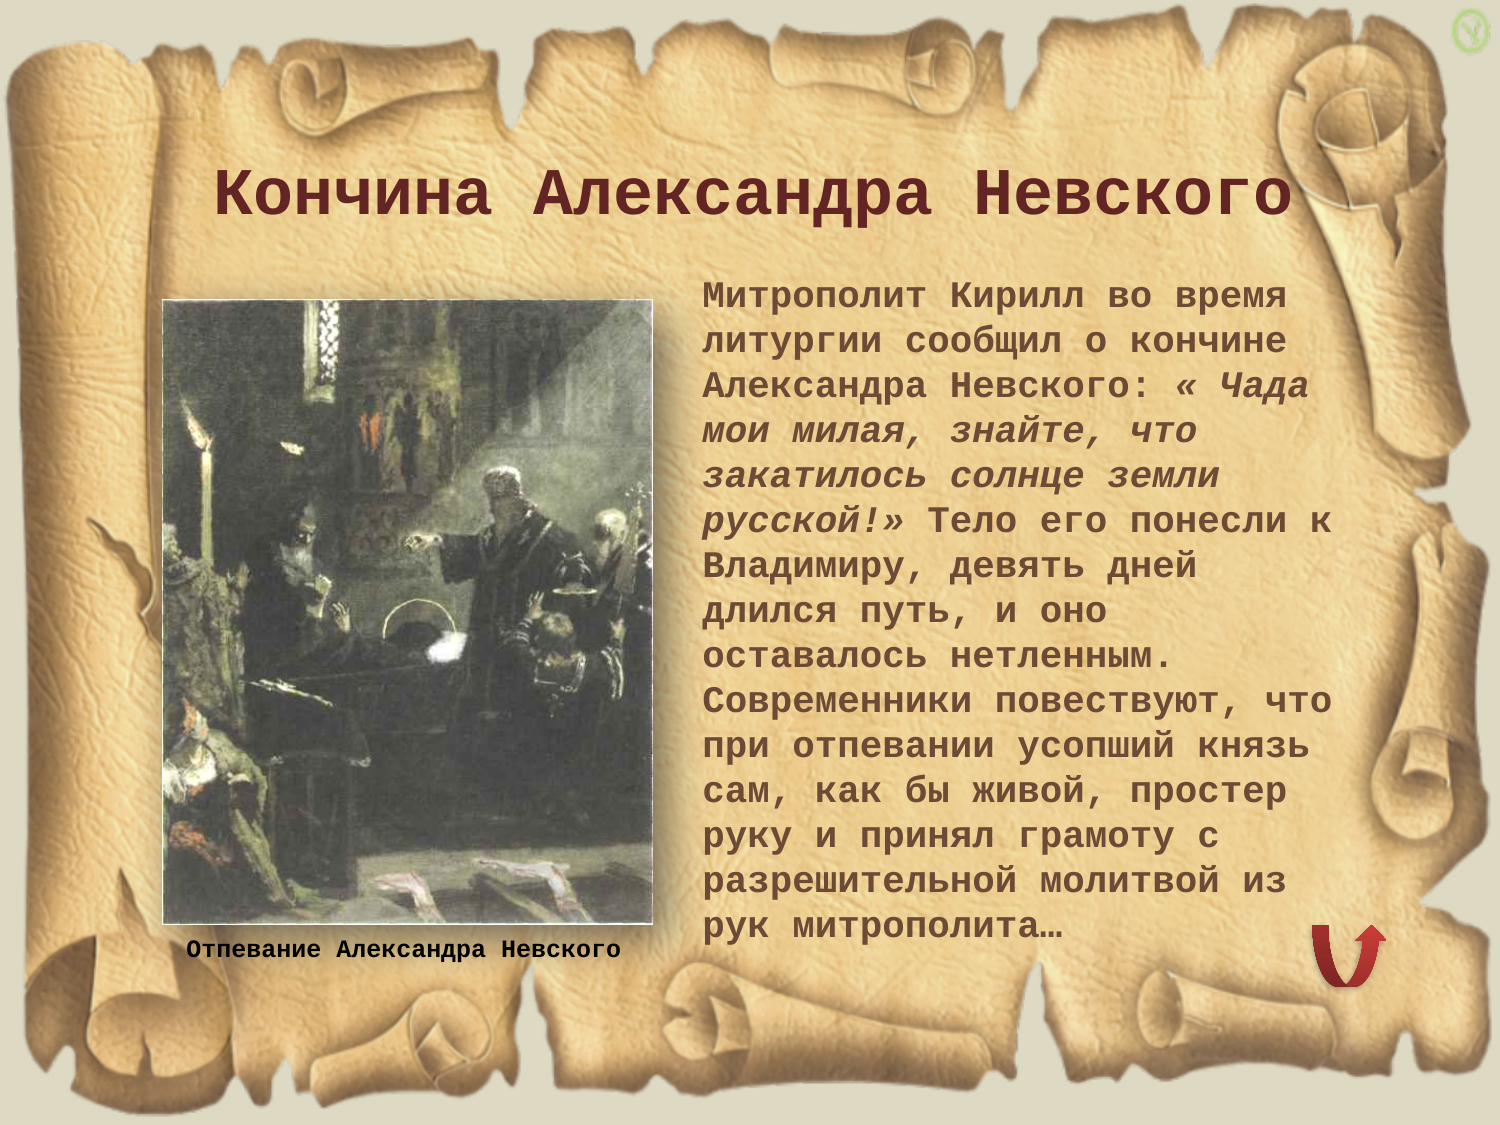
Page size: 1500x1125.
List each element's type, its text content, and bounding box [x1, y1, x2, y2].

text_box Отпевание Александра Невского [150, 924, 658, 970]
text_box Кончина Александра Невского [149, 112, 1326, 263]
text_box Митрополит Кирилл во время литургии сообщил о кончине Александра Невского: « Чада мои милая, знайте, что закатилось солнце земли русской!» Тело его понесли к Владимиру, девять дней длился путь, и оно оставалось нетленным. Современники повествуют, что при отпевании усопший князь сам, как бы живой, простер руку и принял грамоту с разрешительной молитвой из рук митрополита… [687, 262, 1363, 953]
picture [0, 0, 1500, 1125]
text_box [1312, 924, 1387, 988]
